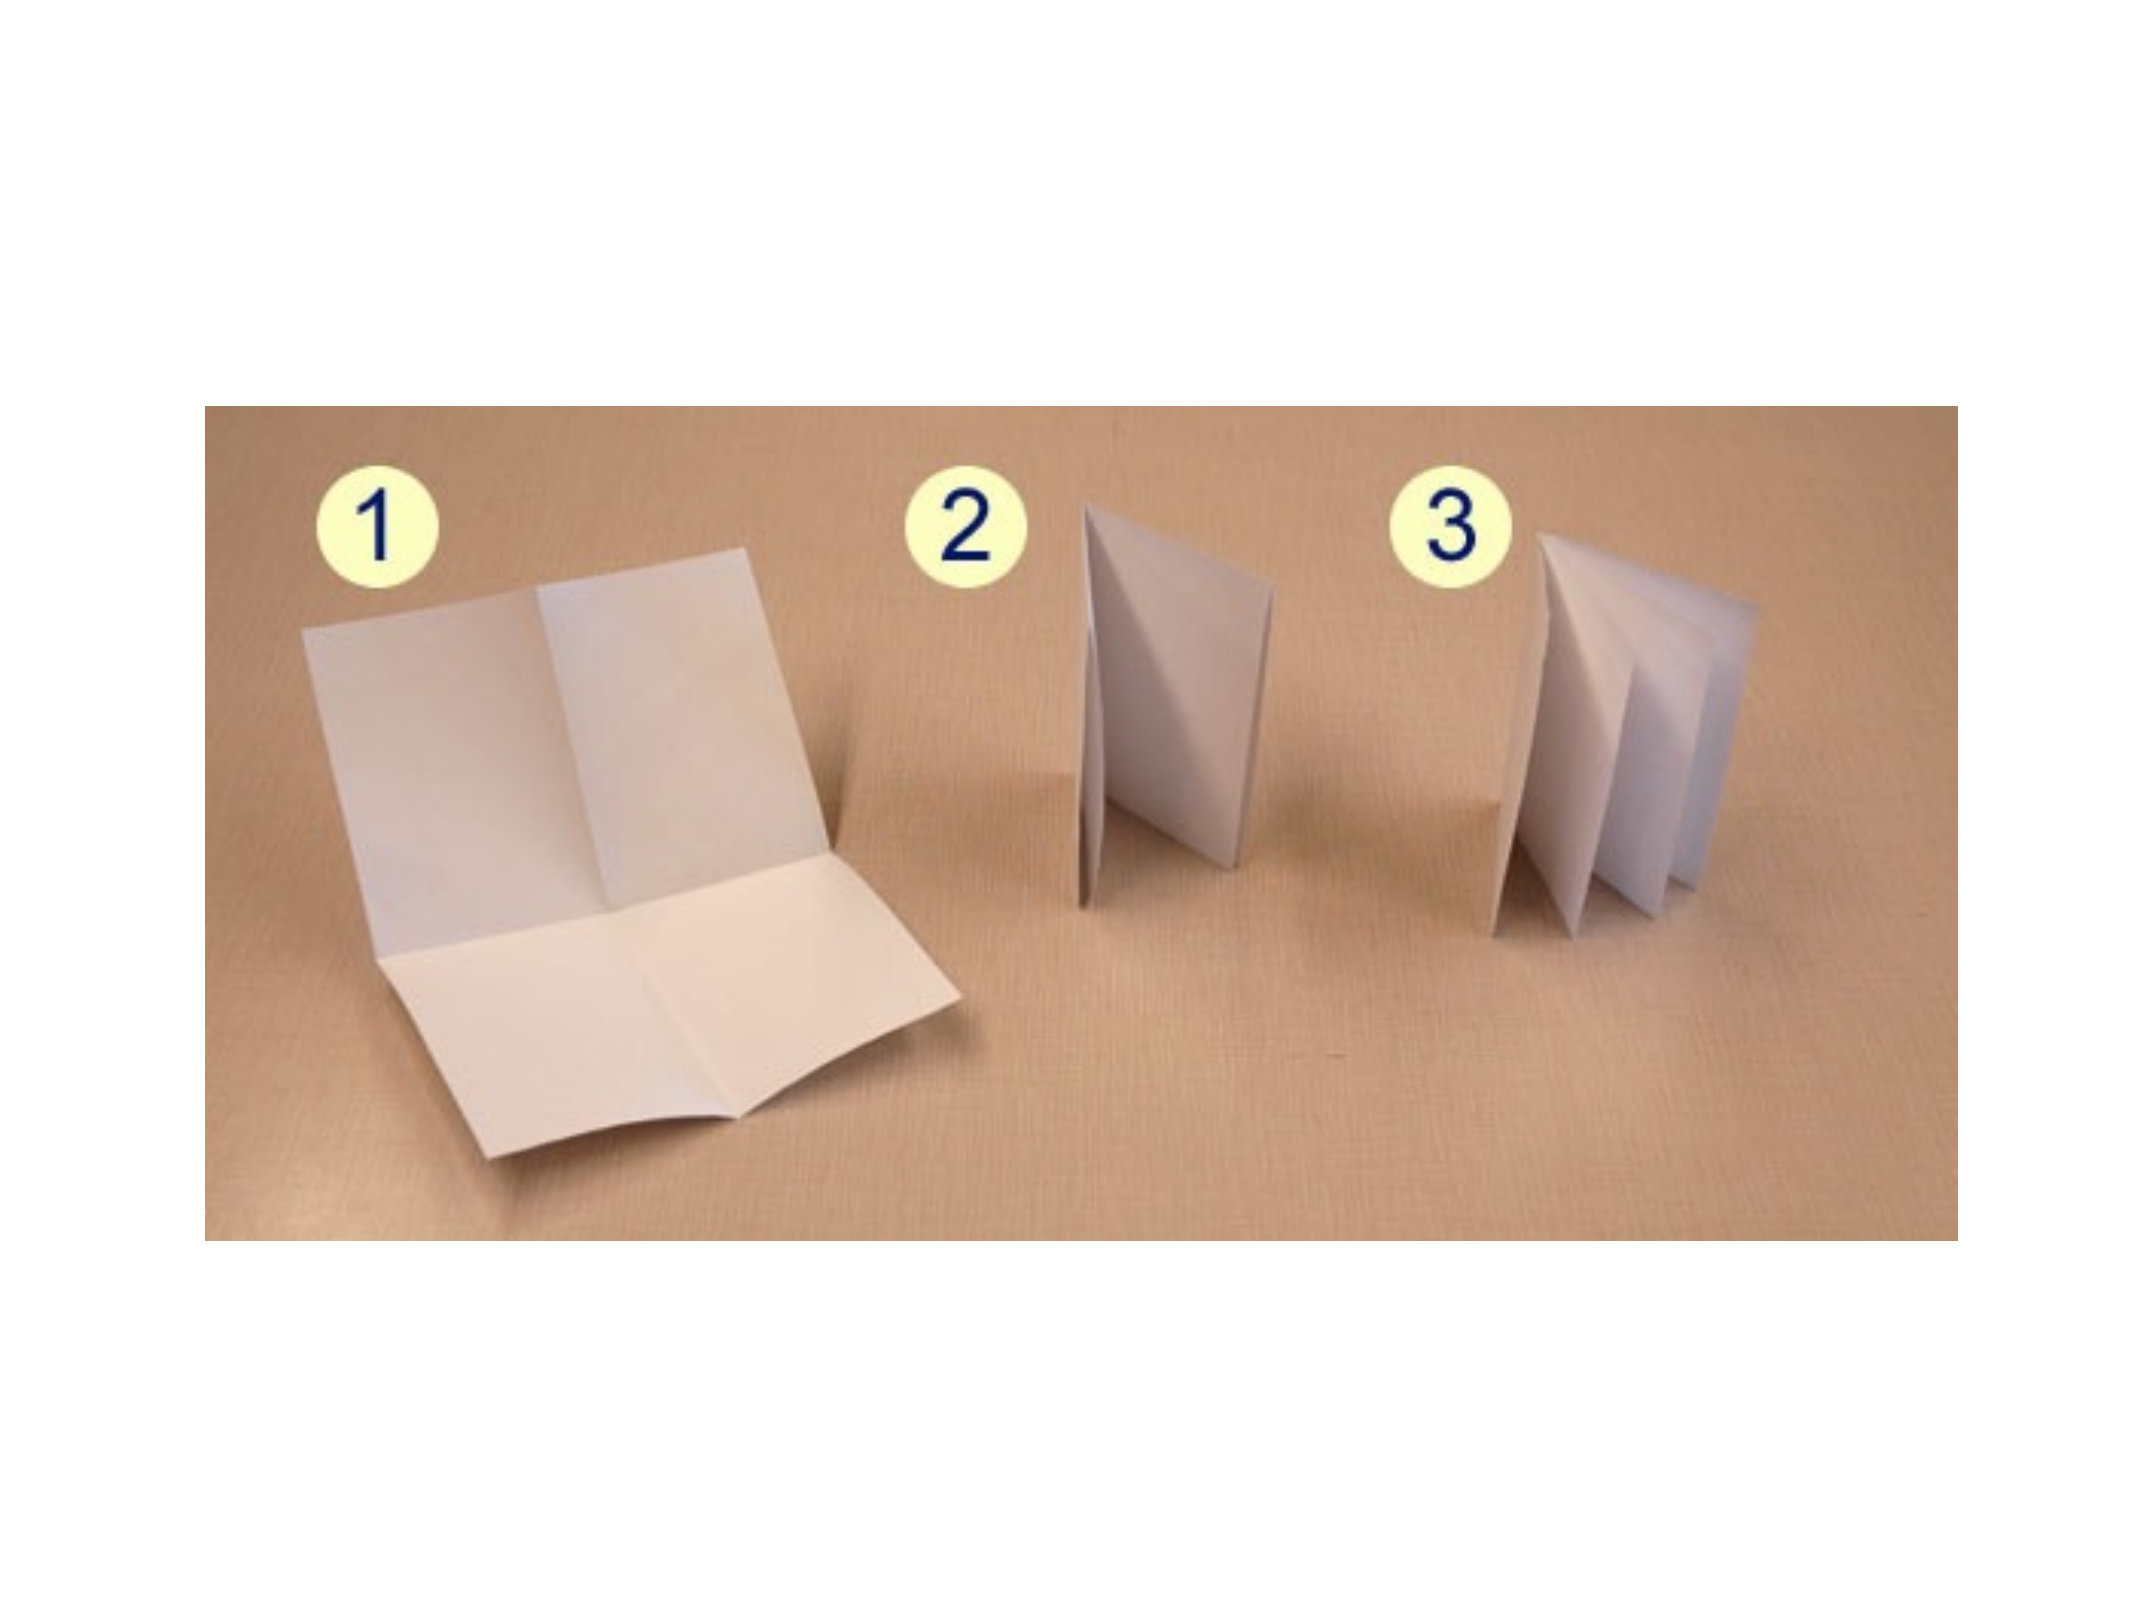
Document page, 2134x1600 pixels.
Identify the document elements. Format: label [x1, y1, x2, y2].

picture [205, 406, 1959, 1242]
